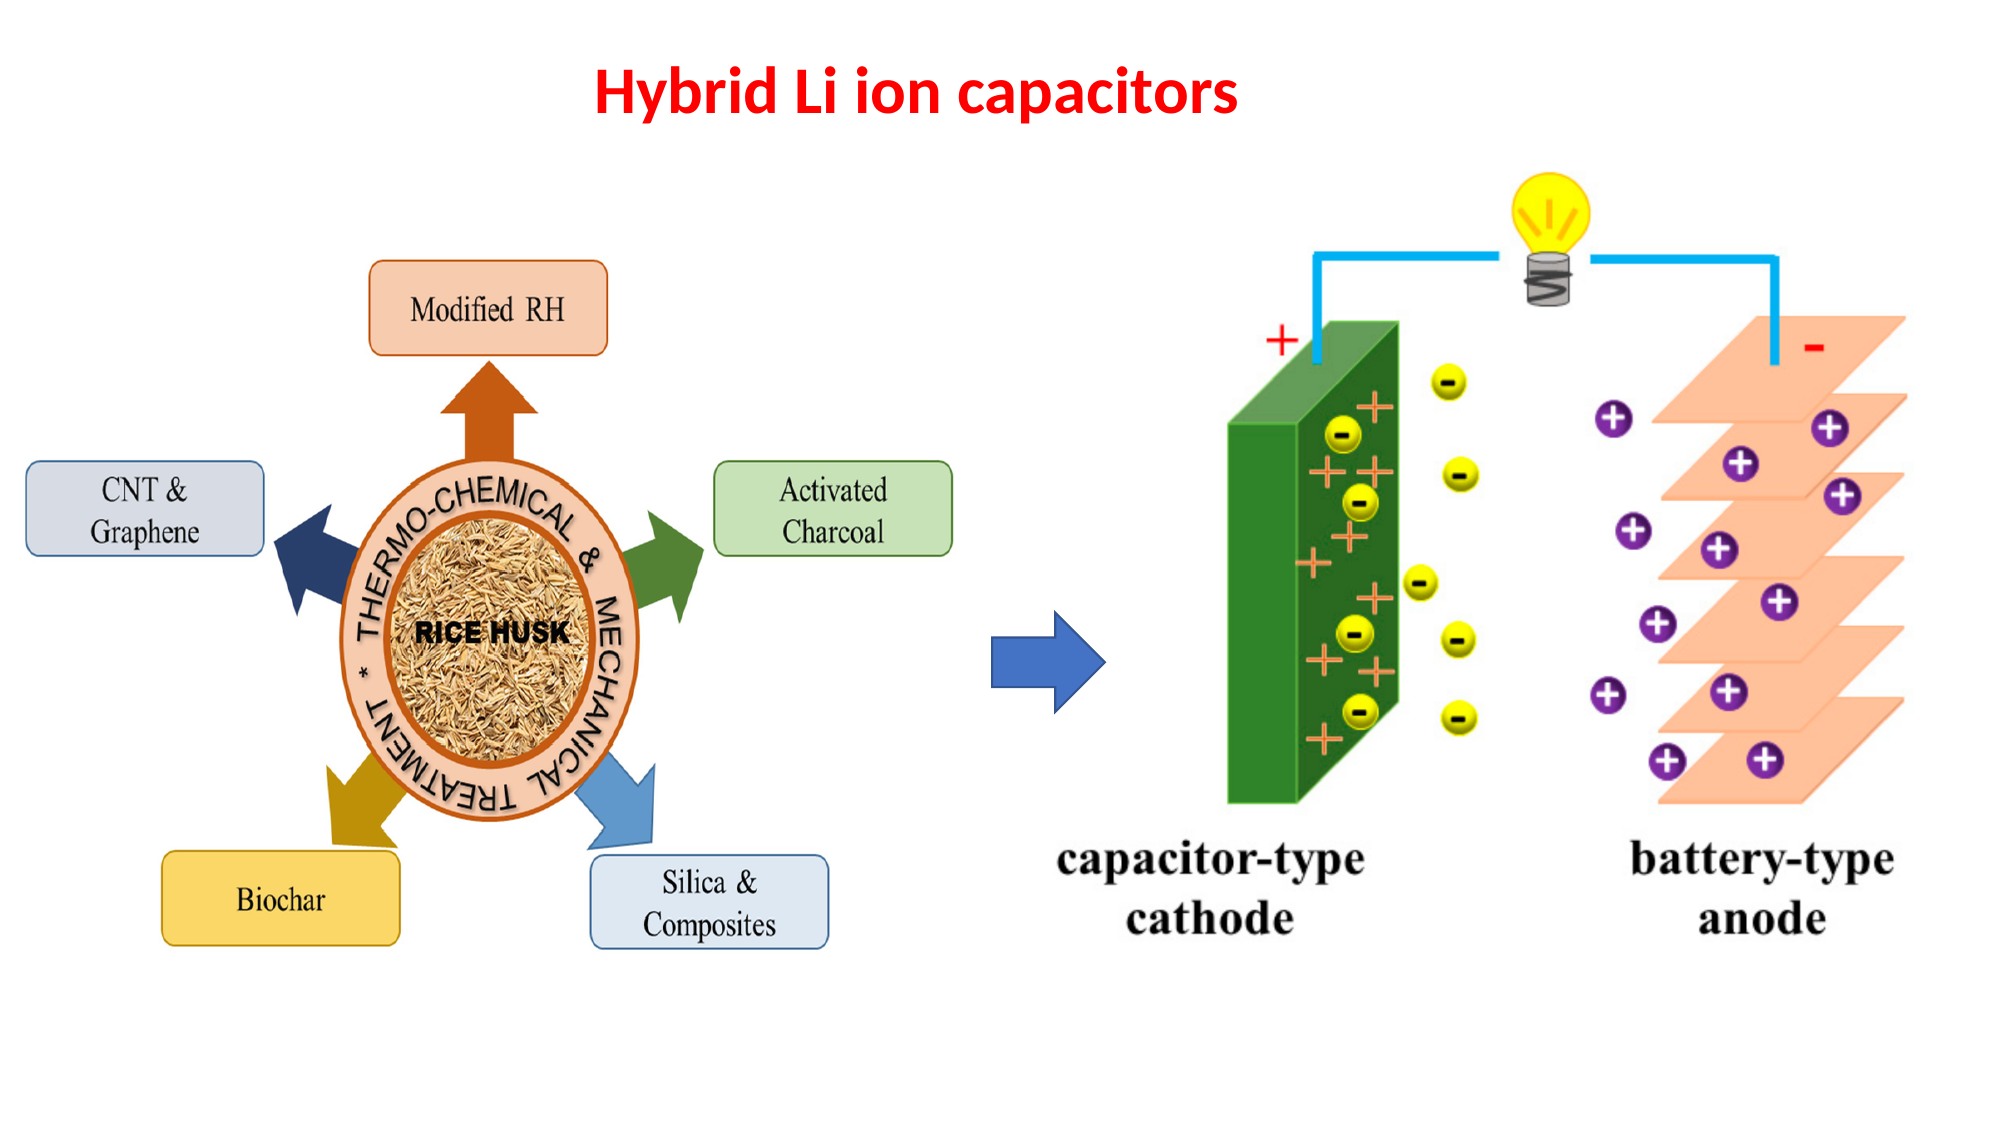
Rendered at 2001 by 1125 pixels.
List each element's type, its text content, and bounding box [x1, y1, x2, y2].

text_box [991, 636, 1038, 689]
title Hybrid Li ion capacitors [579, 0, 1518, 192]
picture [1038, 155, 1936, 959]
picture [16, 240, 970, 985]
